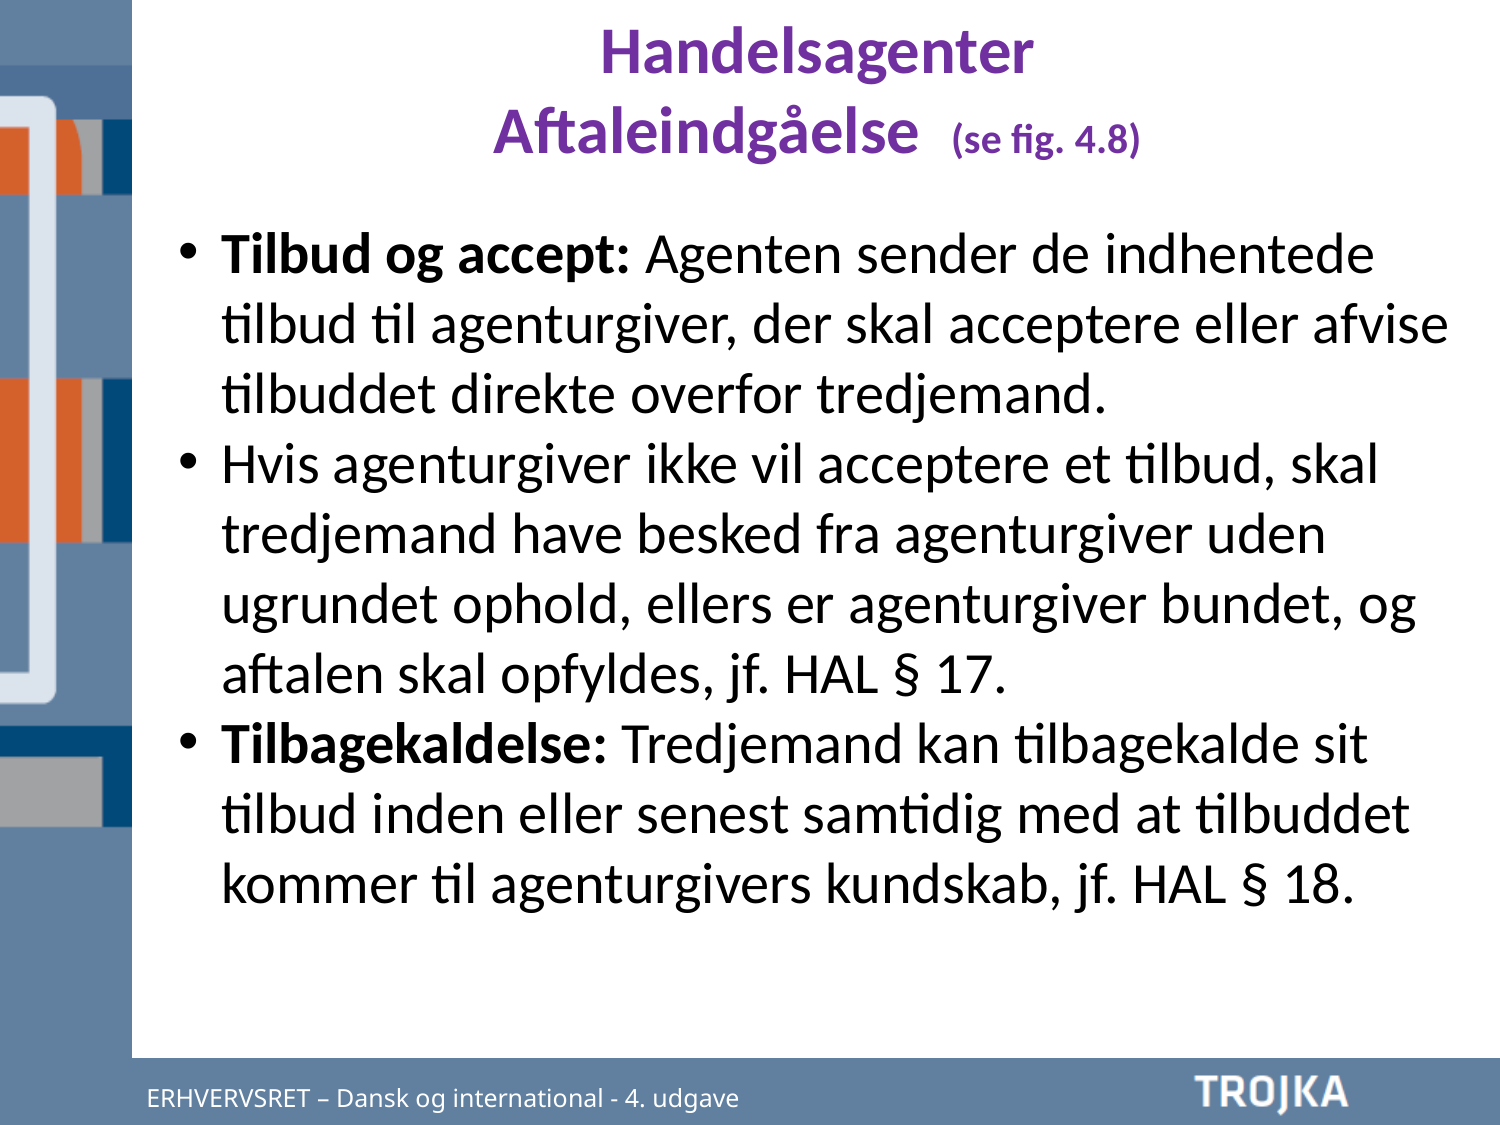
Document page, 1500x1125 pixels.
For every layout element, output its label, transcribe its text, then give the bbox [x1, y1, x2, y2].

picture [0, 0, 163, 1125]
text_box Tilbud og accept: Agenten sender de indhentede tilbud til agenturgiver, der skal acceptere eller afvise tilbuddet direkte overfor tredjemand. Hvis agenturgiver ikke vil acceptere et tilbud, skal tredjemand have besked fra agenturgiver uden ugrundet ophold, ellers er agenturgiver bundet, og aftalen skal opfyldes, jf. HAL § 17. Tilbagekaldelse: Tredjemand kan tilbagekalde sit tilbud inden eller senest samtidig med at tilbuddet kommer til agenturgivers kundskab, jf. HAL § 18. [163, 208, 1500, 1125]
text_box Handelsagenter Aftaleindgåelse (se fig. 4.8) [135, 0, 1500, 175]
